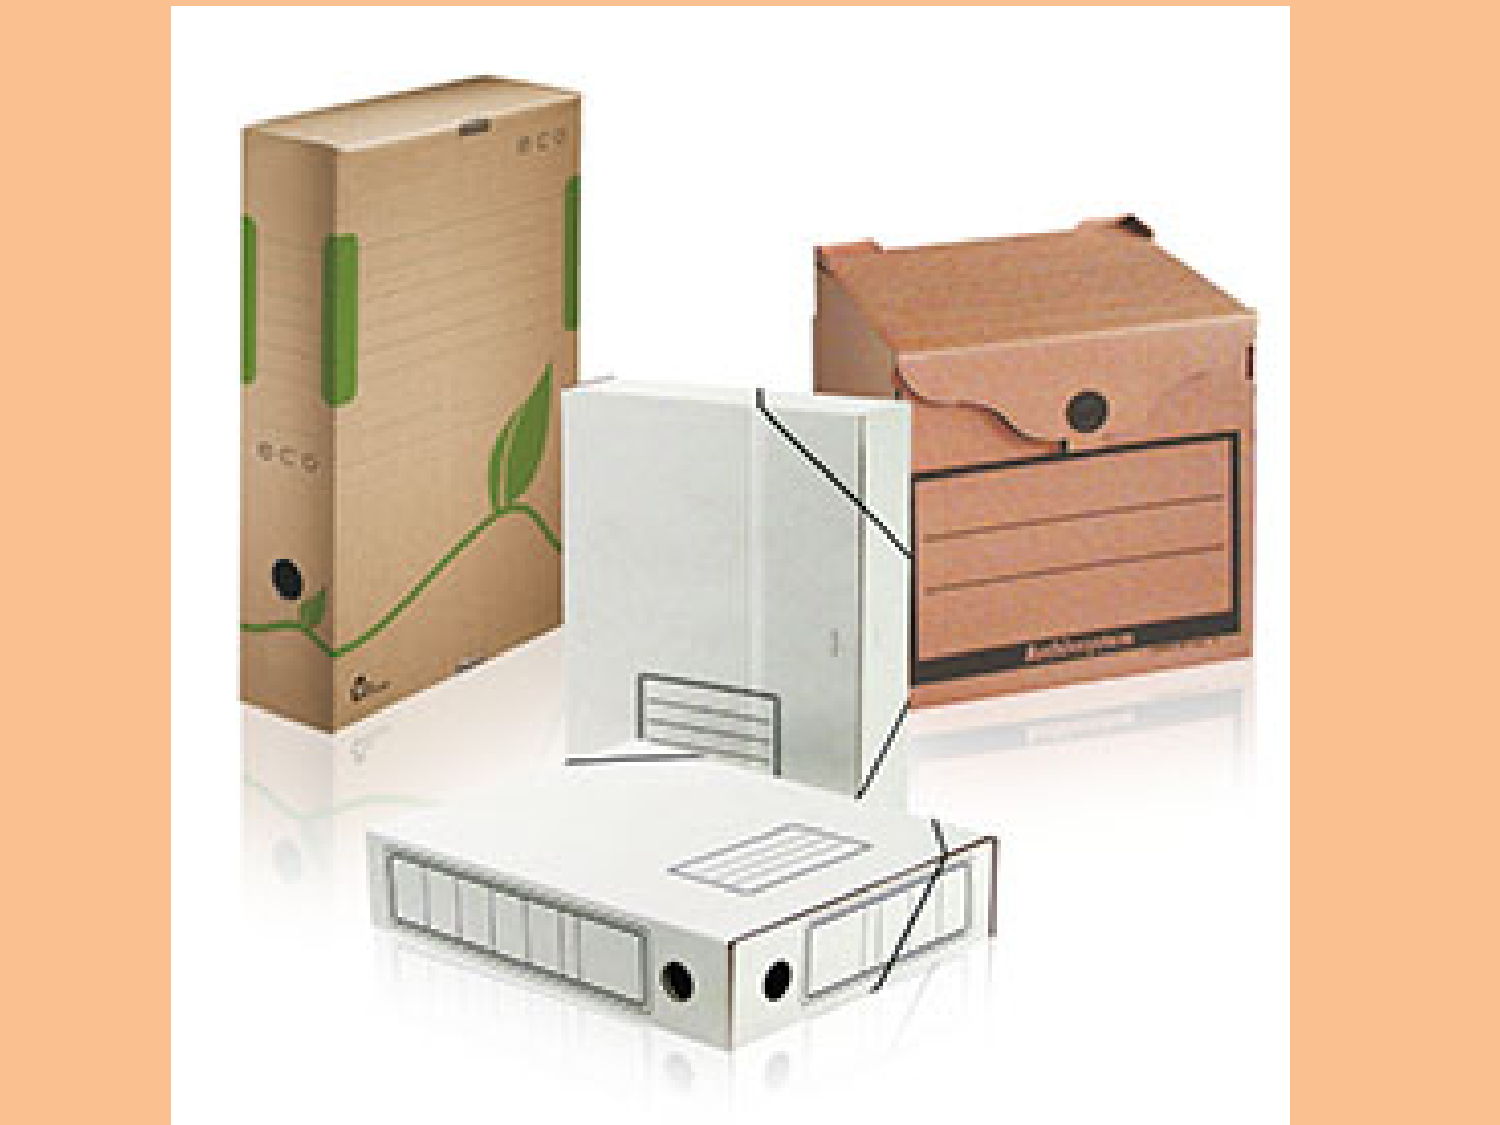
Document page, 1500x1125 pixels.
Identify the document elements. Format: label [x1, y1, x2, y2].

list [170, 6, 1290, 1125]
